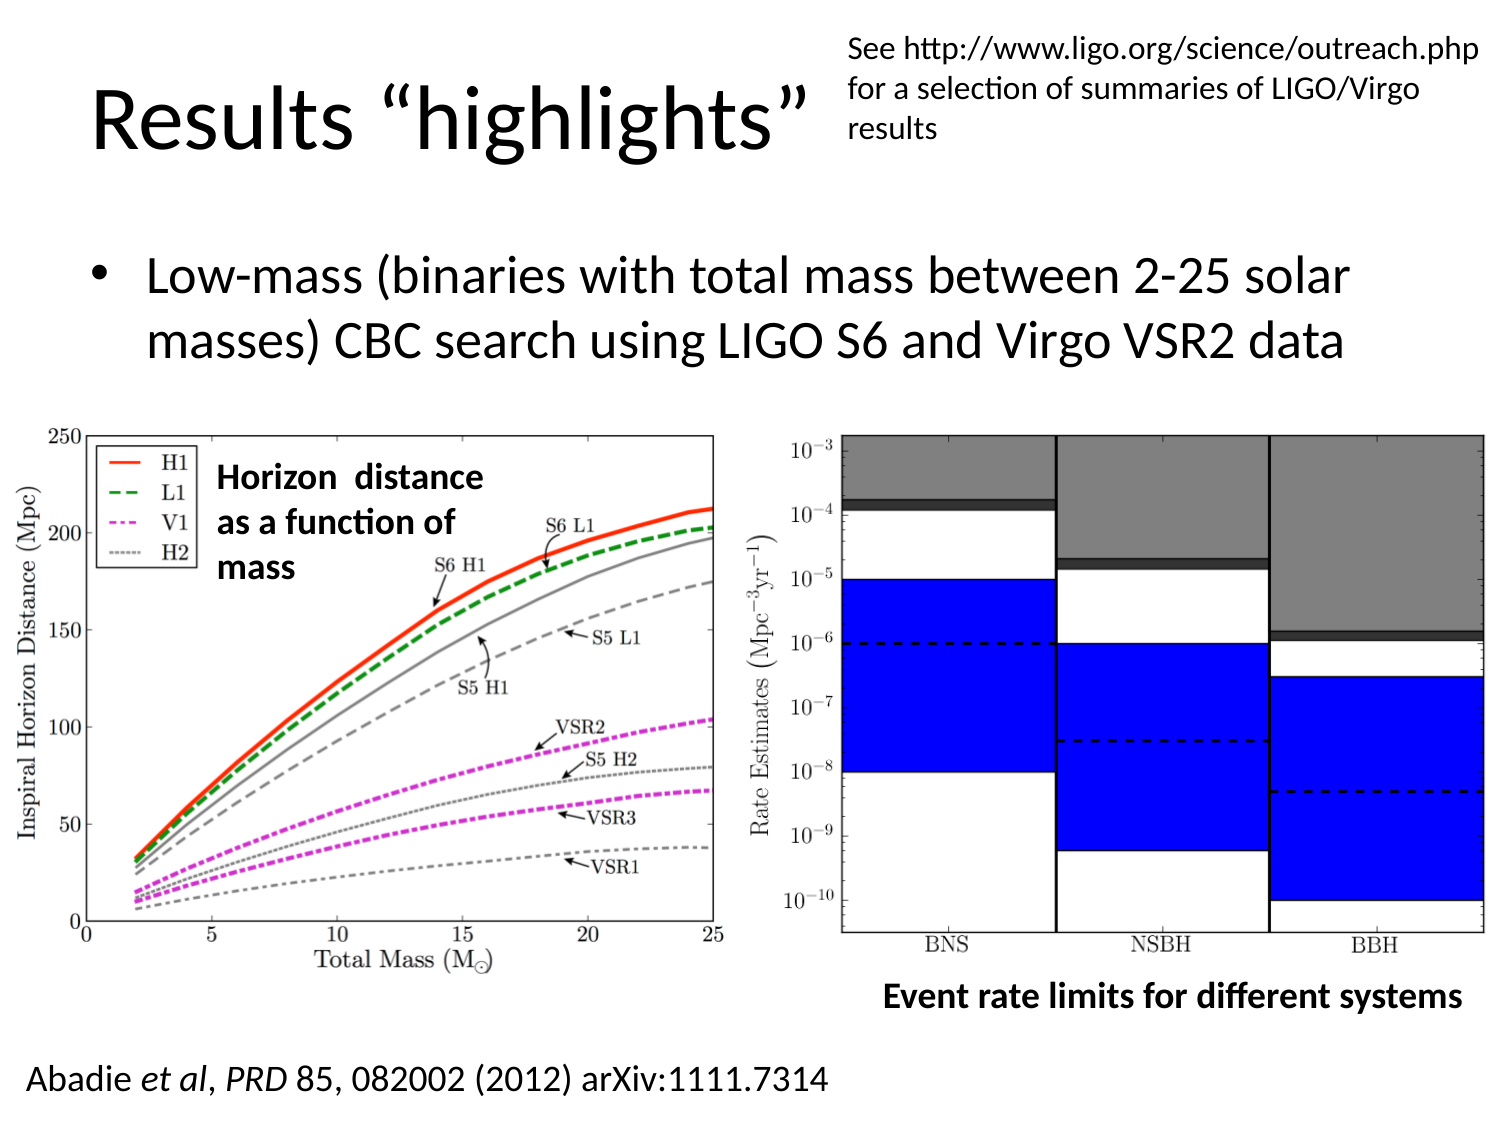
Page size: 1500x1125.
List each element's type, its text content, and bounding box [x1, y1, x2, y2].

text_box Abadie et al, PRD 85, 082002 (2012) arXiv:1111.7314 [11, 1046, 844, 1107]
text_box Event rate limits for different systems [868, 1002, 1483, 1024]
title Results “highlights” [75, 19, 1425, 207]
list Low-mass (binaries with total mass between 2-25 solar masses) CBC search using LIGO S6 and Virgo VSR2 data [75, 231, 1425, 422]
picture [6, 420, 727, 977]
text_box See http://www.ligo.org/science/outreach.php for a selection of summaries of LIGO/Virgo results [832, 19, 1500, 154]
picture [737, 373, 1500, 994]
